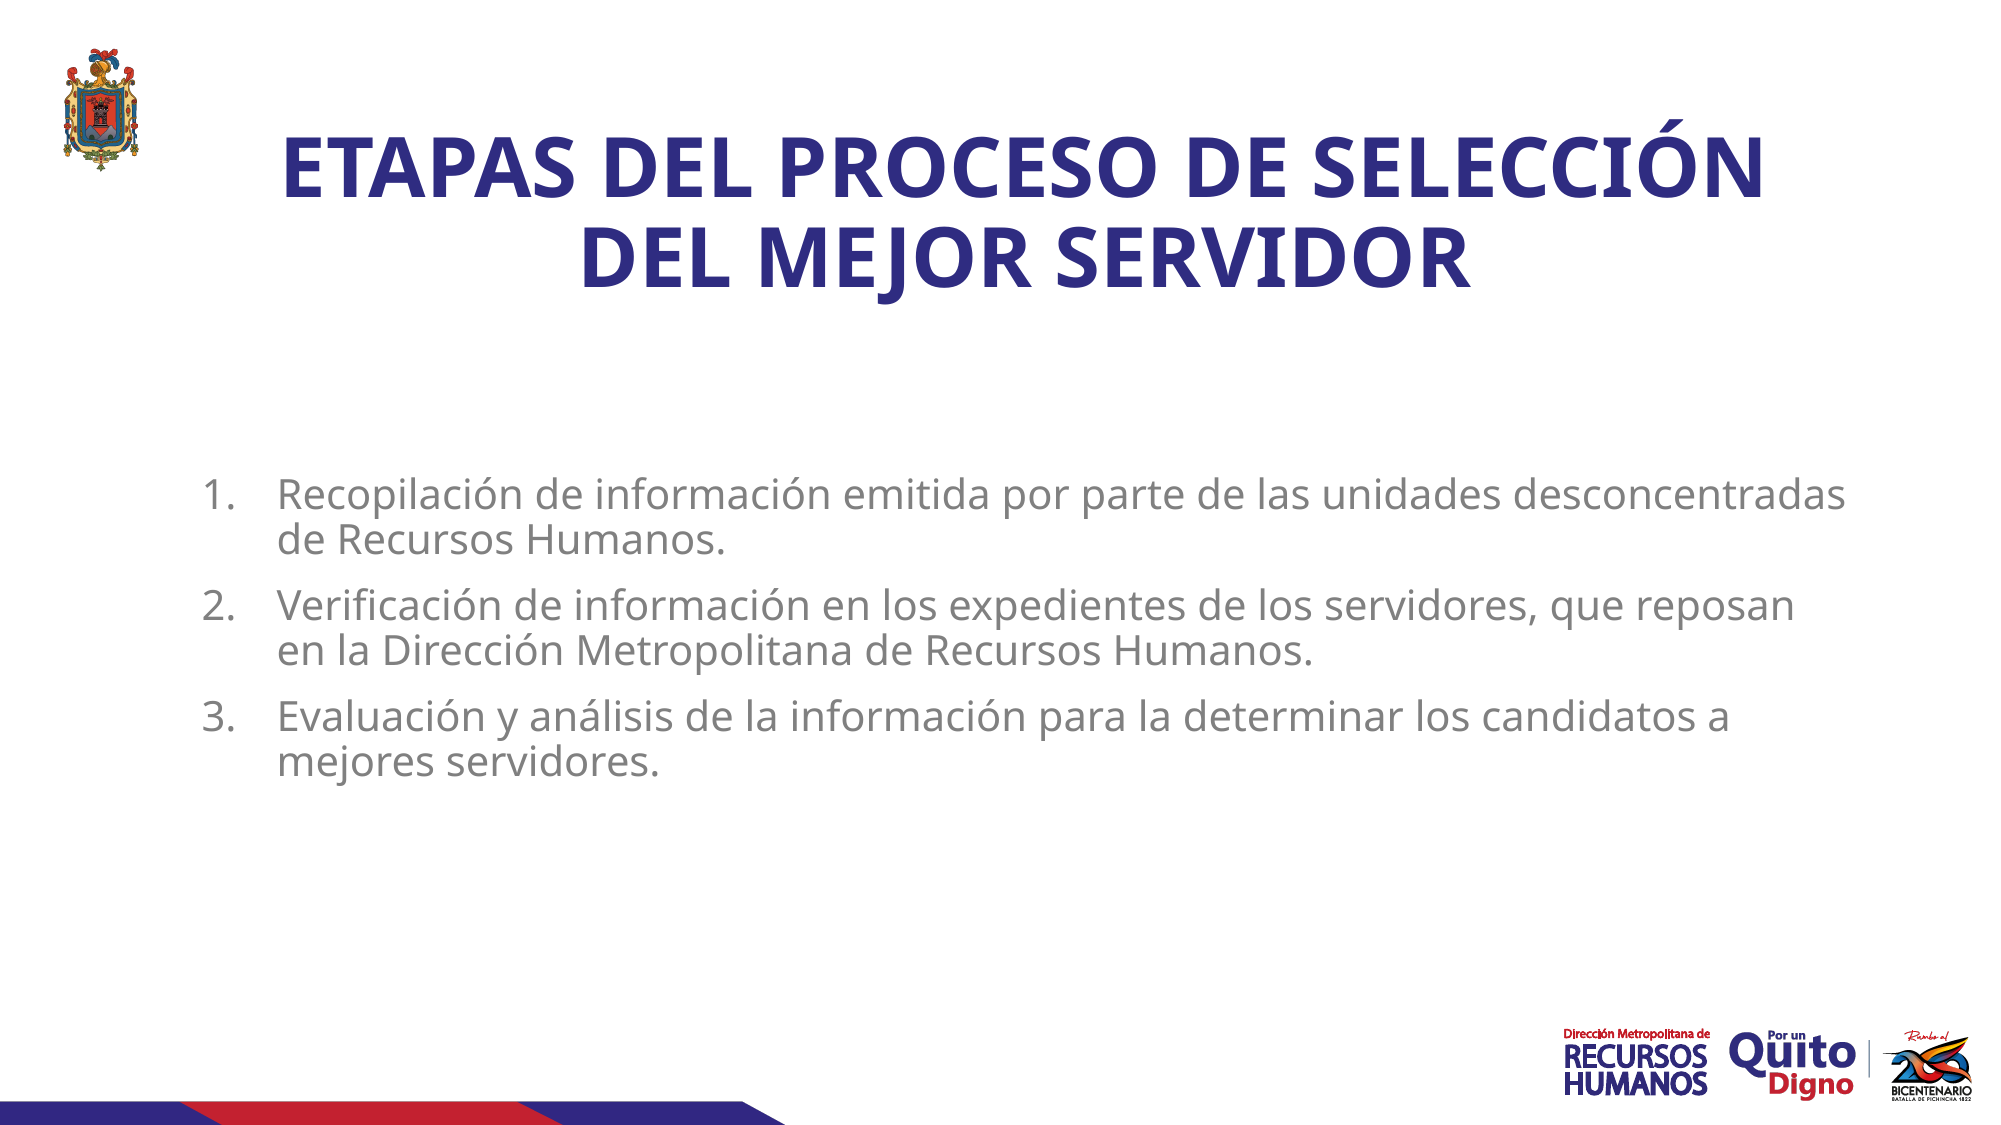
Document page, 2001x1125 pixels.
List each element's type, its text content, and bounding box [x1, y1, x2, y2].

title ETAPAS DEL PROCESO DE SELECCIÓN DEL MEJOR SERVIDOR [186, 107, 1863, 325]
list Recopilación de información emitida por parte de las unidades desconcentradas de Recursos Humanos. Verificación de información en los expedientes de los servidores, que reposan en la Dirección Metropolitana de Recursos Humanos. Evaluación y análisis de la información para la determinar los candidatos a mejores servidores. [186, 466, 1863, 892]
picture [0, 0, 2001, 1125]
